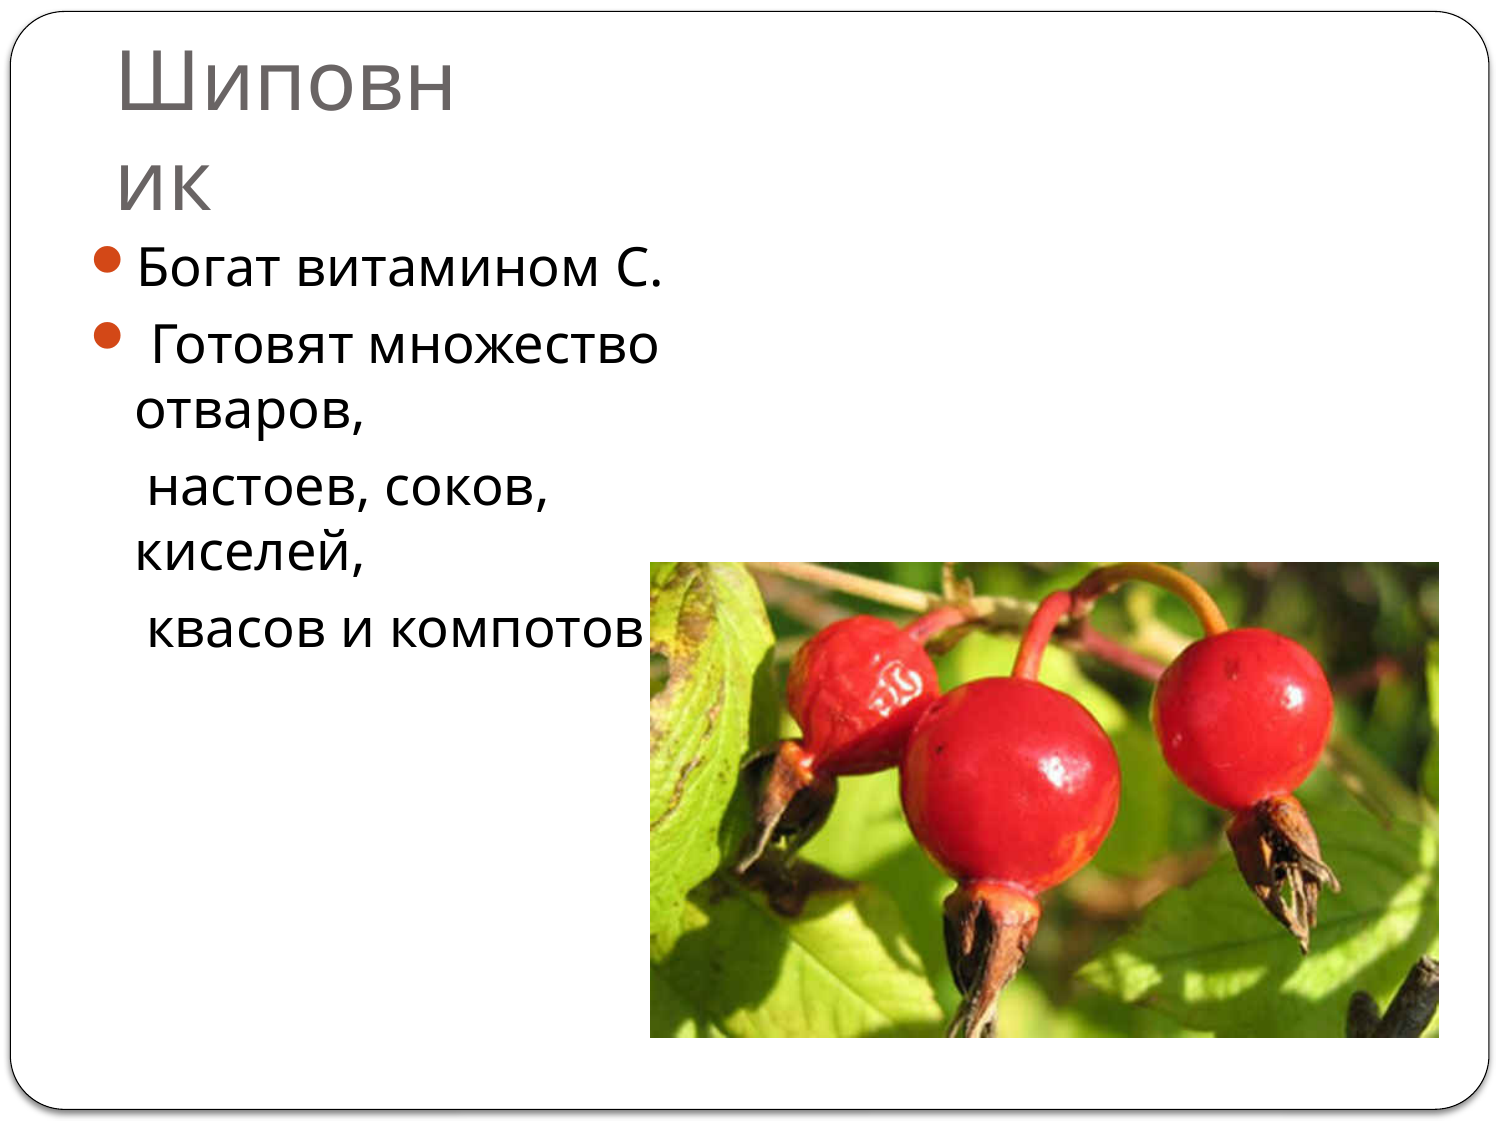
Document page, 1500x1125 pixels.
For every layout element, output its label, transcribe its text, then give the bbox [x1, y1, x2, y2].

picture [649, 562, 1439, 1038]
list Богат витамином С. Готовят множество отваров, настоев, соков, киселей, квасов и компотов [74, 224, 688, 1001]
title Шиповник [99, 49, 526, 224]
